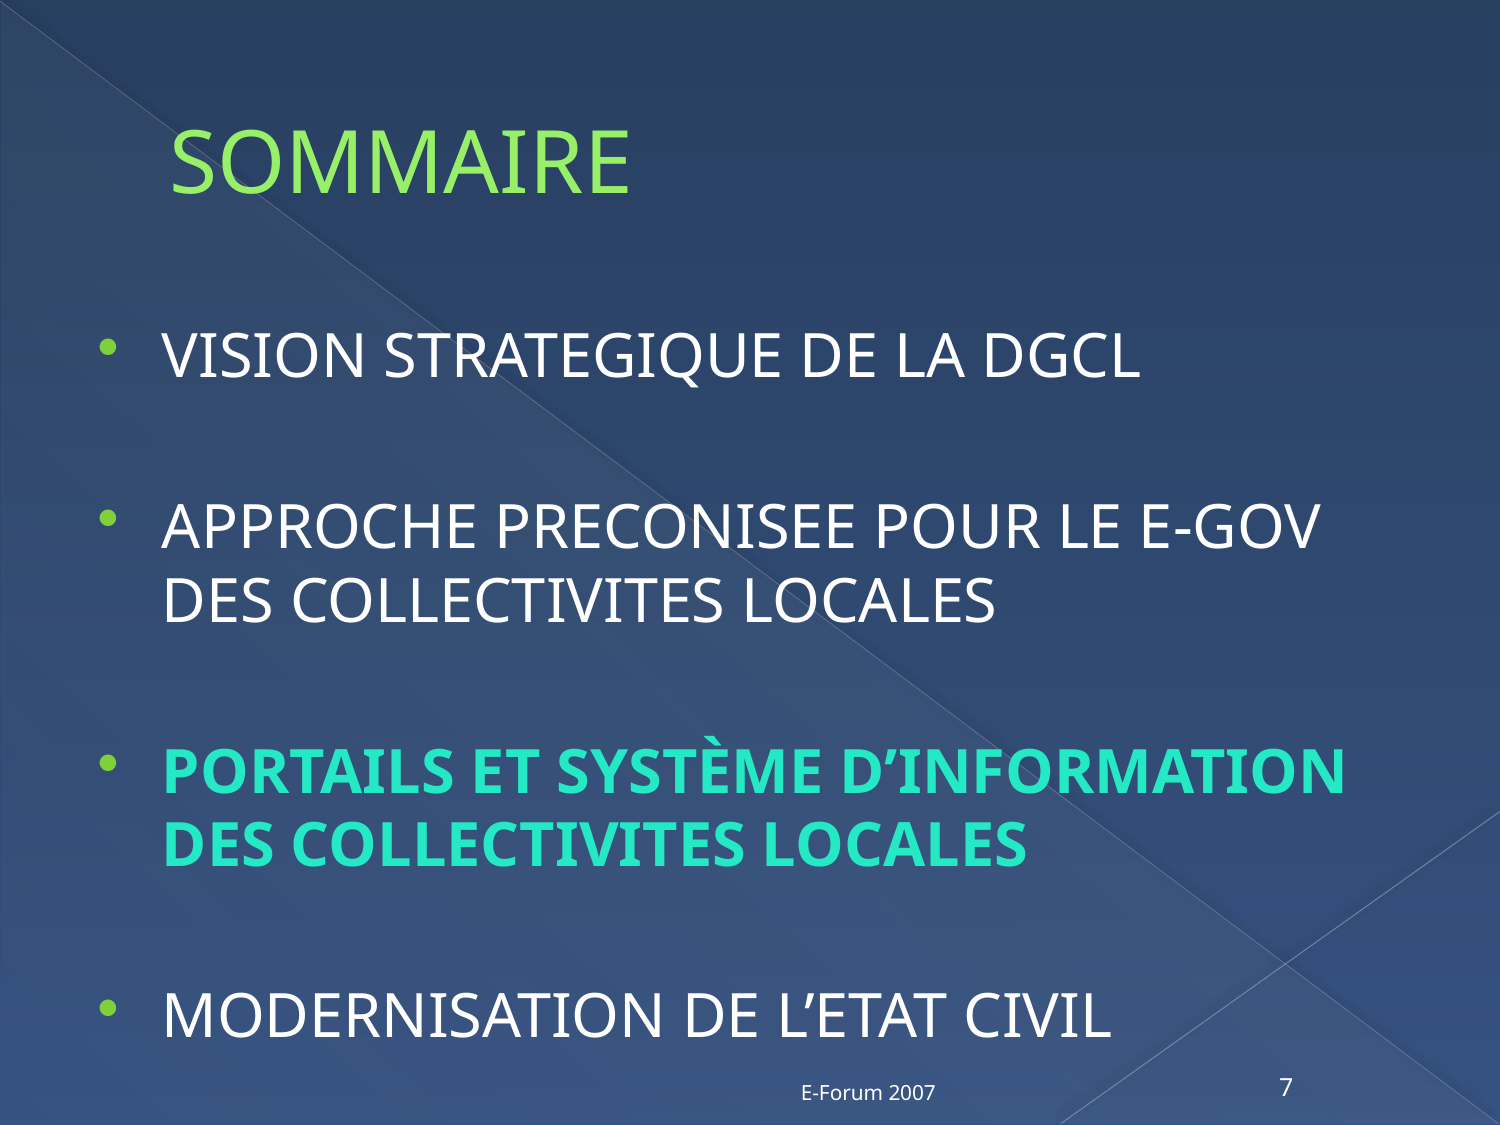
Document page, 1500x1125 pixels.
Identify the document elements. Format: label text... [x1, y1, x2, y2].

slide_number 7 [1245, 1063, 1328, 1113]
slide_number E-Forum 2007 [786, 1062, 1136, 1113]
list VISION STRATEGIQUE DE LA DGCL APPROCHE PRECONISEE POUR LE E-GOV DES COLLECTIVITES LOCALES PORTAILS ET SYSTÈME D’INFORMATION DES COLLECTIVITES LOCALES MODERNISATION DE L’ETAT CIVIL [75, 308, 1425, 1059]
title SOMMAIRE [75, 43, 1425, 274]
